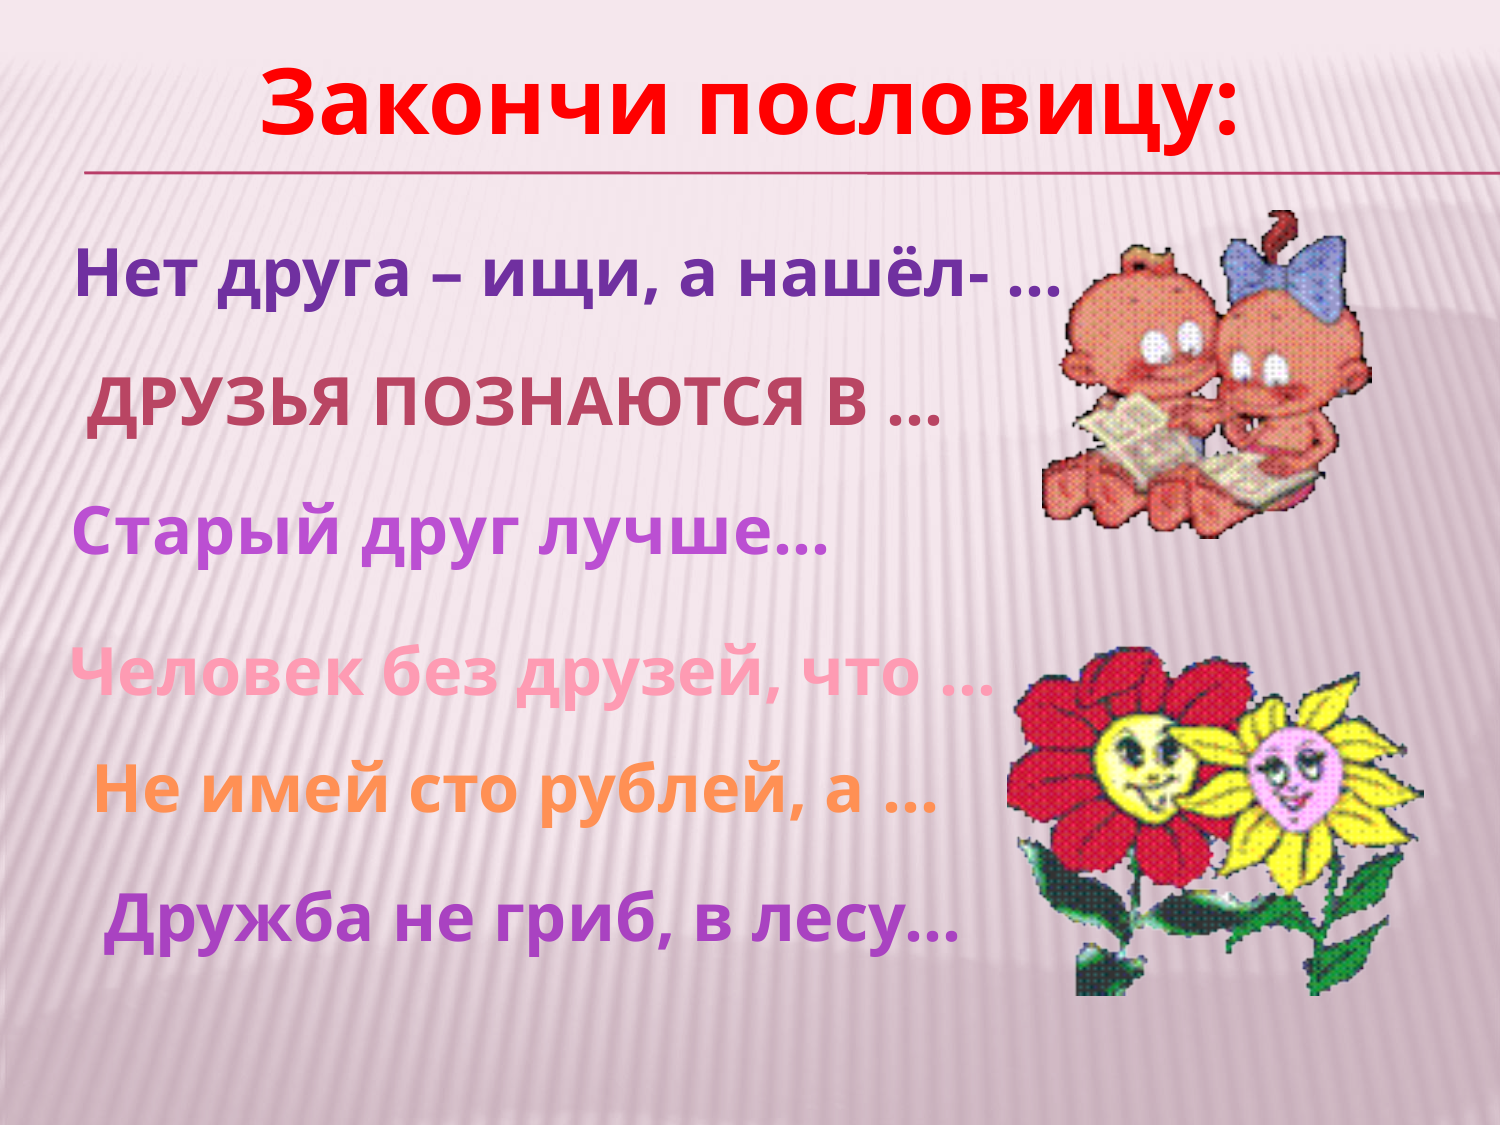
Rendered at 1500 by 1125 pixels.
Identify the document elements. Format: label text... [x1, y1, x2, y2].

picture [1042, 210, 1372, 539]
text_box Нет друга – ищи, а нашёл- … [0, 222, 1033, 318]
text_box Дружба не гриб, в лесу… [0, 867, 997, 963]
text_box Старый друг лучше… [0, 480, 973, 576]
text_box Закончи пословицу: [117, 35, 1383, 160]
text_box Друзья познаются в … [0, 351, 1032, 447]
text_box Человек без друзей, что … [0, 621, 1125, 716]
text_box Не имей сто рублей, а … [0, 738, 997, 834]
picture [1007, 644, 1424, 997]
